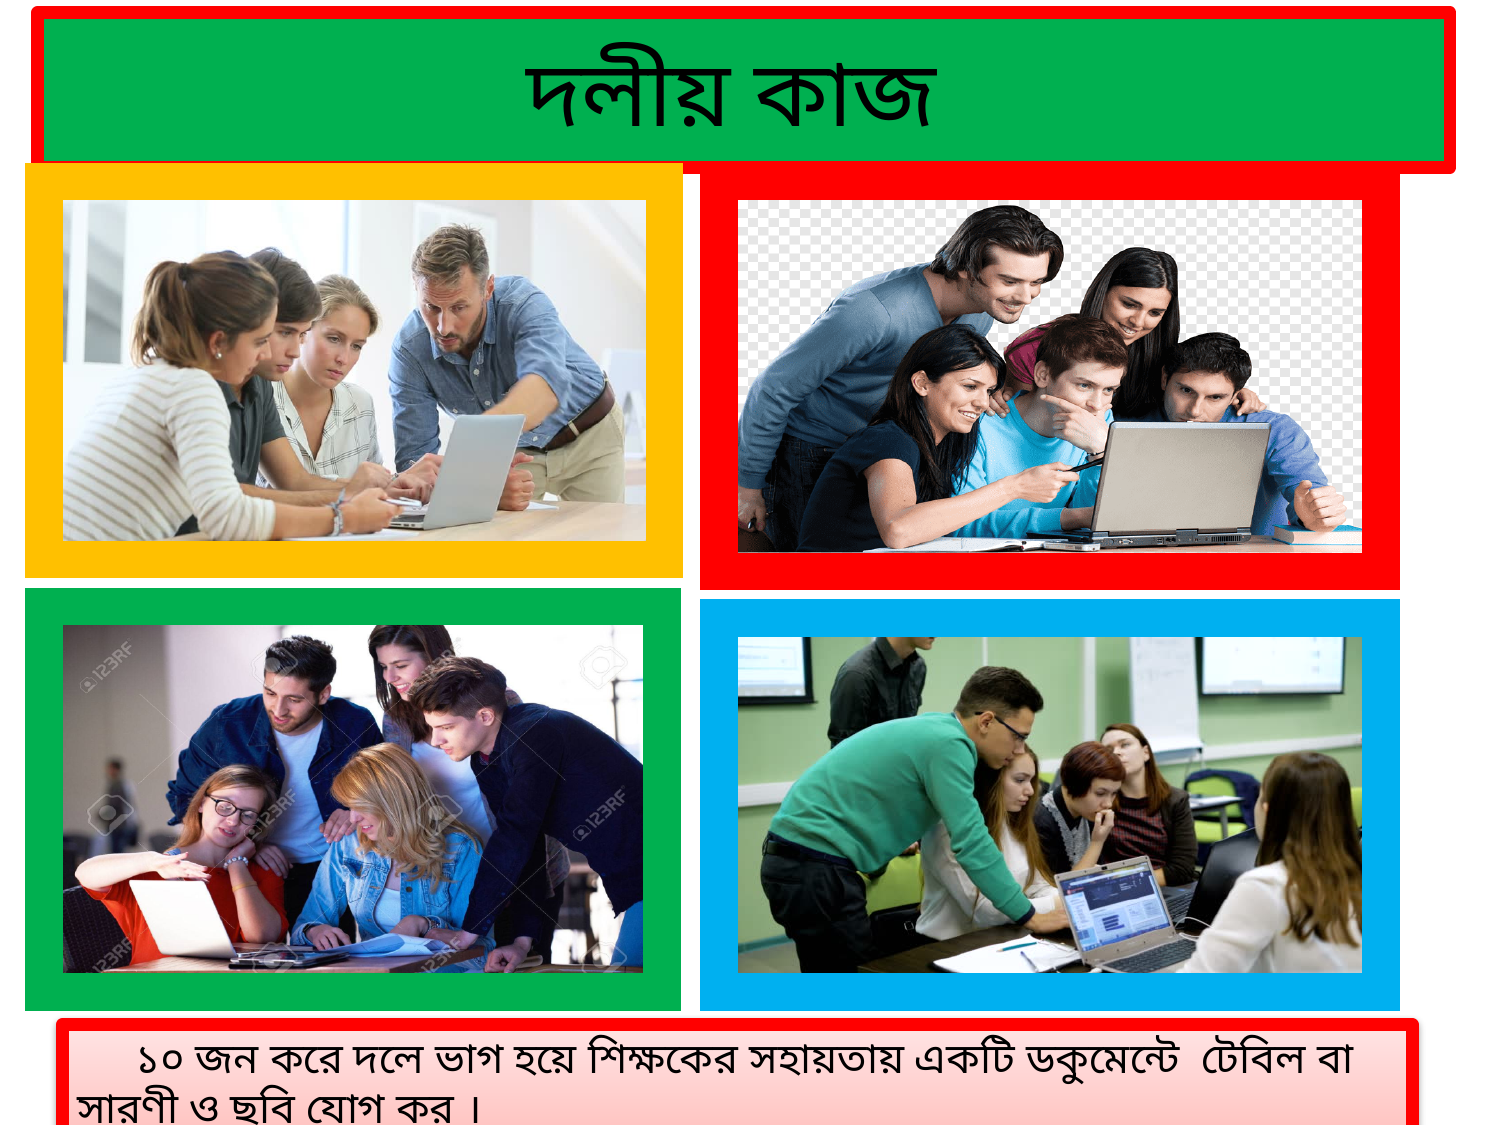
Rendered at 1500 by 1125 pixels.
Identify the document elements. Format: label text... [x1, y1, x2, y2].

picture [62, 624, 644, 974]
title দলীয় কাজ [37, 12, 1450, 168]
text_box ১০ জন করে দলে ভাগ হয়ে শিক্ষকের সহায়তায় একটি ডকুমেন্টে টেবিল বা সারণী ও ছবি যোগ কর । [62, 1024, 1413, 1125]
picture [62, 200, 646, 542]
picture [737, 200, 1363, 553]
picture [739, 638, 1361, 972]
